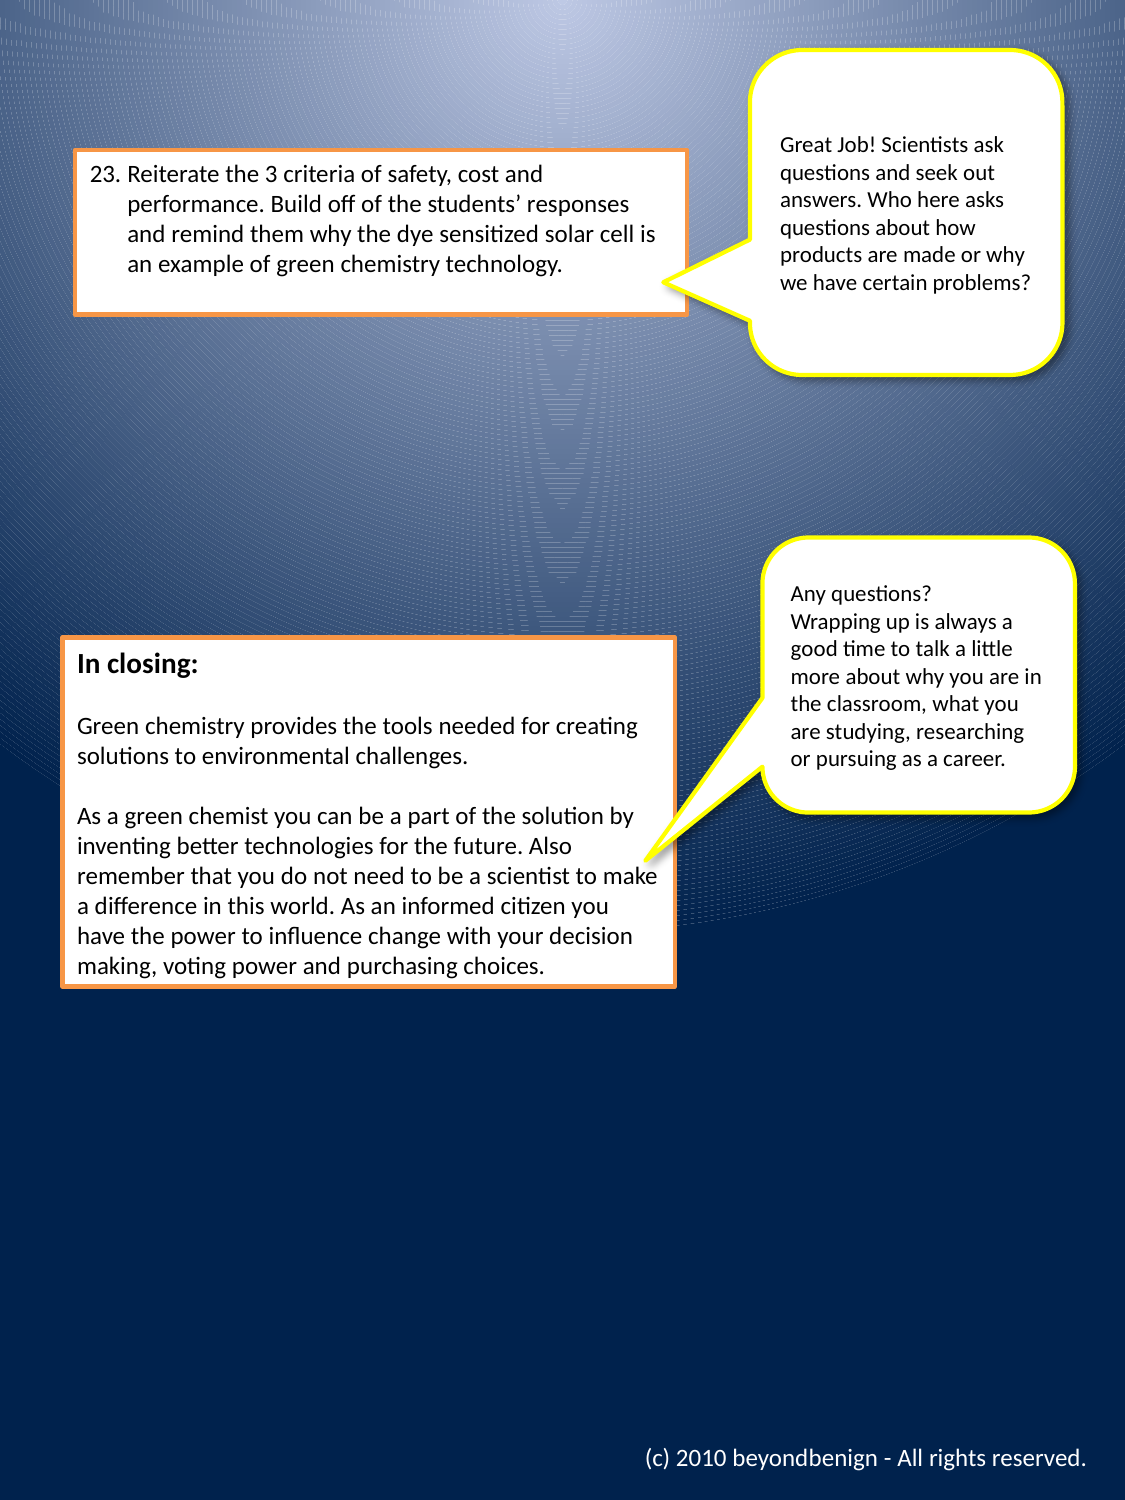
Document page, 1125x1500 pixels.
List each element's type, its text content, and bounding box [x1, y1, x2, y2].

text_box In closing: Green chemistry provides the tools needed for creating solutions to environmental challenges. As a green chemist you can be a part of the solution by inventing better technologies for the future. Also remember that you do not need to be a scientist to make a difference in this world. As an informed citizen you have the power to influence change with your decision making, voting power and purchasing choices. [60, 635, 677, 989]
text_box Reiterate the 3 criteria of safety, cost and performance. Build off of the students’ responses and remind them why the dye sensitized solar cell is an example of green chemistry technology. [73, 148, 689, 317]
text_box Great Job! Scientists ask questions and seek out answers. Who here asks questions about how products are made or why we have certain problems? [661, 47, 1065, 378]
footer (c) 2010 beyondbenign - All rights reserved. [612, 1412, 1121, 1500]
text_box Any questions? Wrapping up is always a good time to talk a little more about why you are in the classroom, what you are studying, researching or pursuing as a career. [643, 535, 1078, 863]
